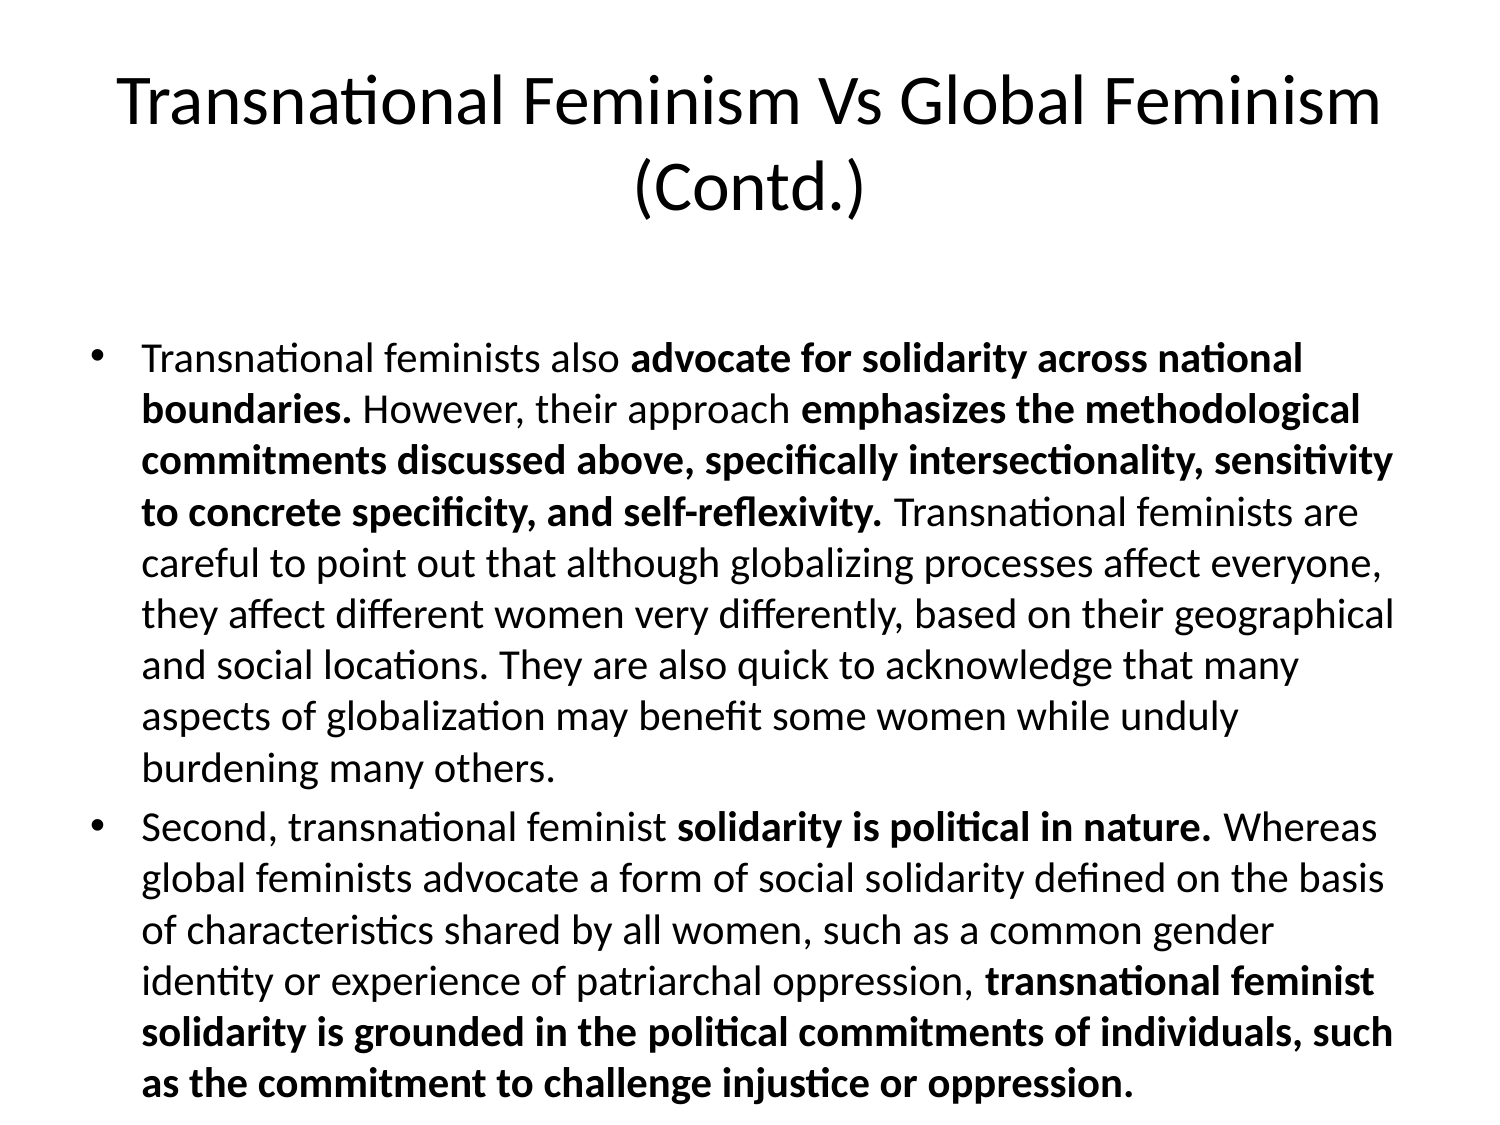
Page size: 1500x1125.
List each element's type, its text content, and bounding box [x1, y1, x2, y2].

list Transnational feminists also advocate for solidarity across national boundaries. However, their approach emphasizes the methodological commitments discussed above, specifically intersectionality, sensitivity to concrete specificity, and self-reflexivity. Transnational feminists are careful to point out that although globalizing processes affect everyone, they affect different women very differently, based on their geographical and social locations. They are also quick to acknowledge that many aspects of globalization may benefit some women while unduly burdening many others. Second, transnational feminist solidarity is political in nature. Whereas global feminists advocate a form of social solidarity defined on the basis of characteristics shared by all women, such as a common gender identity or experience of patriarchal oppression, transnational feminist solidarity is grounded in the political commitments of individuals, such as the commitment to challenge injustice or oppression. [75, 262, 1425, 1125]
title Transnational Feminism Vs Global Feminism (Contd.) [75, 45, 1425, 233]
